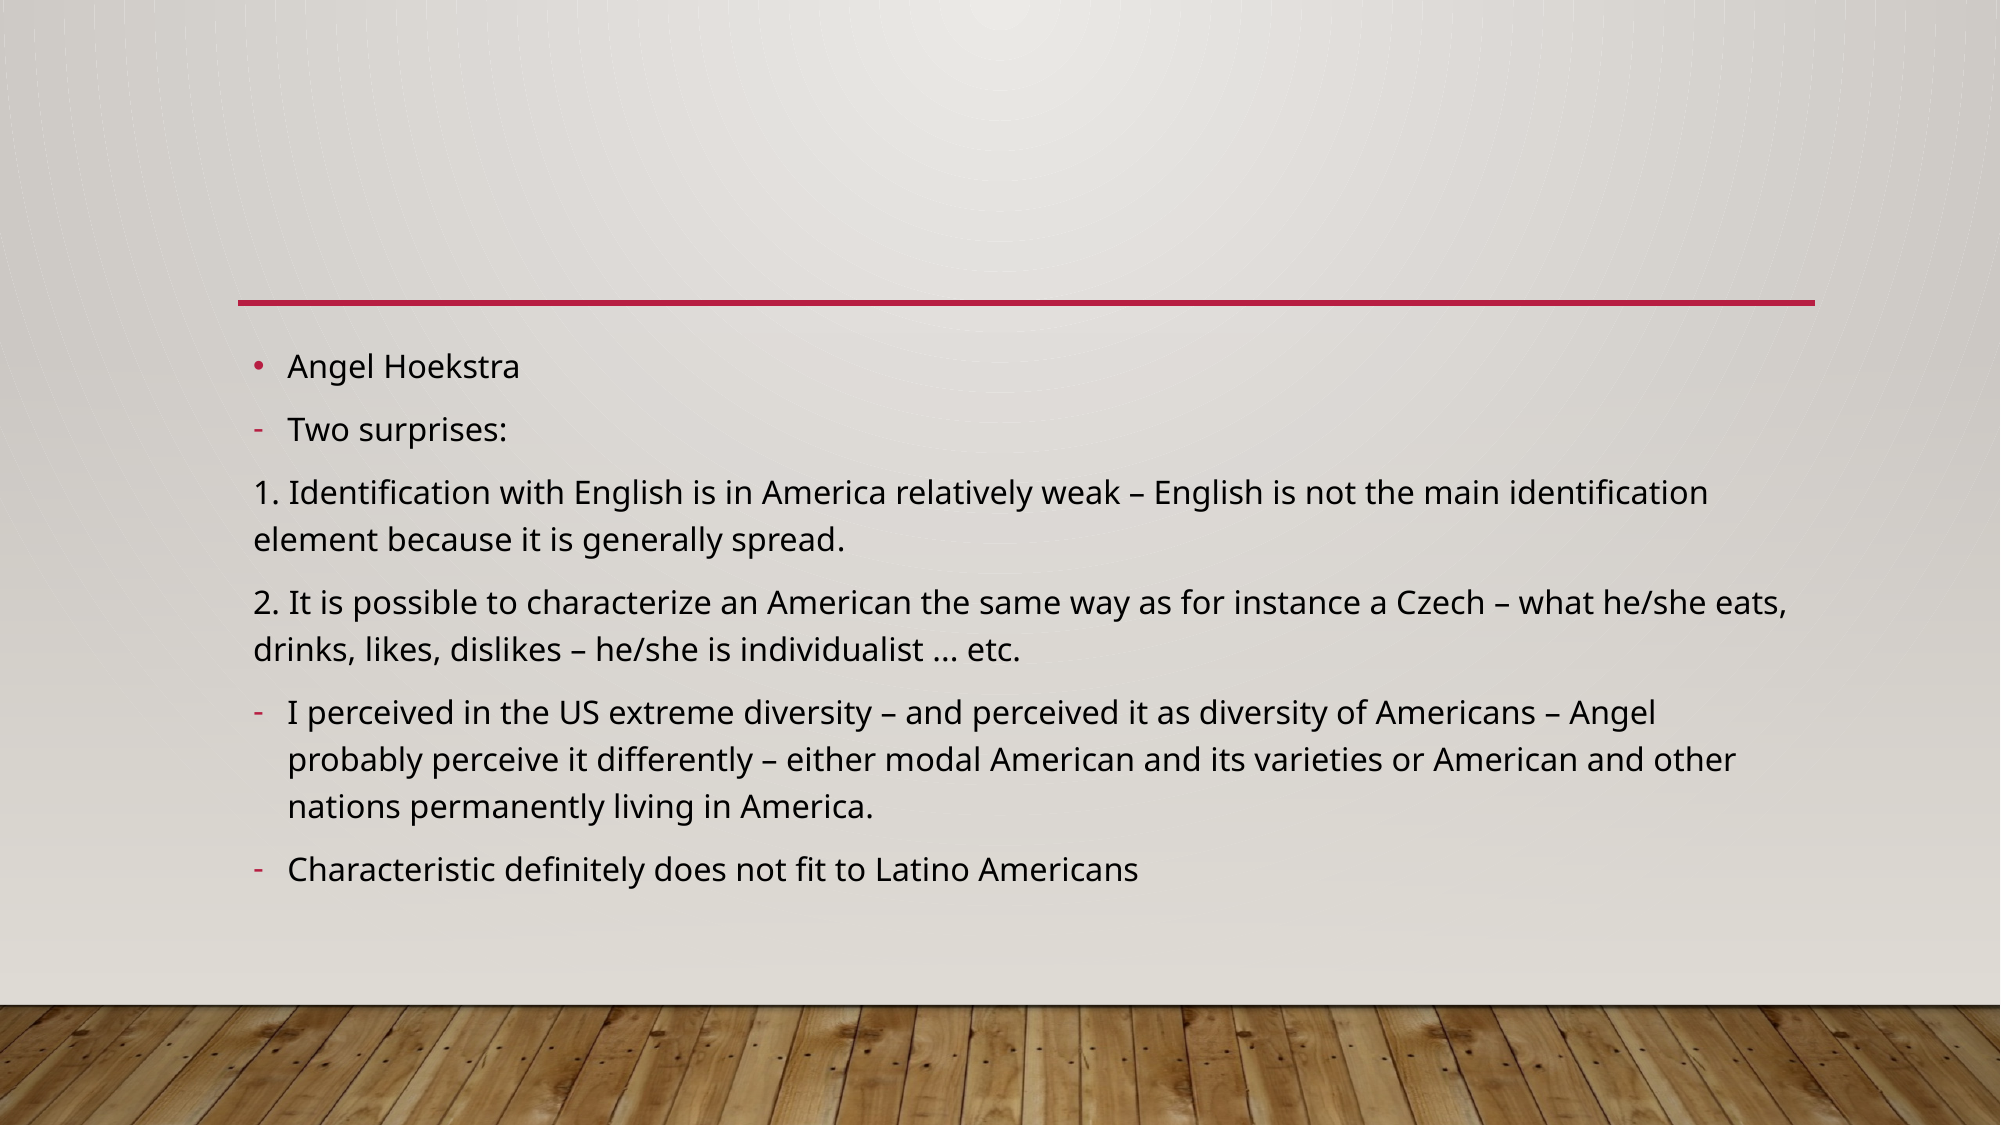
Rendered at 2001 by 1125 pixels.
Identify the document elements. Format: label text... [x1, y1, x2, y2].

list Angel Hoekstra Two surprises: 1. Identification with English is in America relatively weak – English is not the main identification element because it is generally spread. 2. It is possible to characterize an American the same way as for instance a Czech – what he/she eats, drinks, likes, dislikes – he/she is individualist ... etc. I perceived in the US extreme diversity – and perceived it as diversity of Americans – Angel probably perceive it differently – either modal American and its varieties or American and other nations permanently living in America. Characteristic definitely does not fit to Latino Americans [238, 330, 1814, 897]
picture [0, 1005, 2000, 1125]
